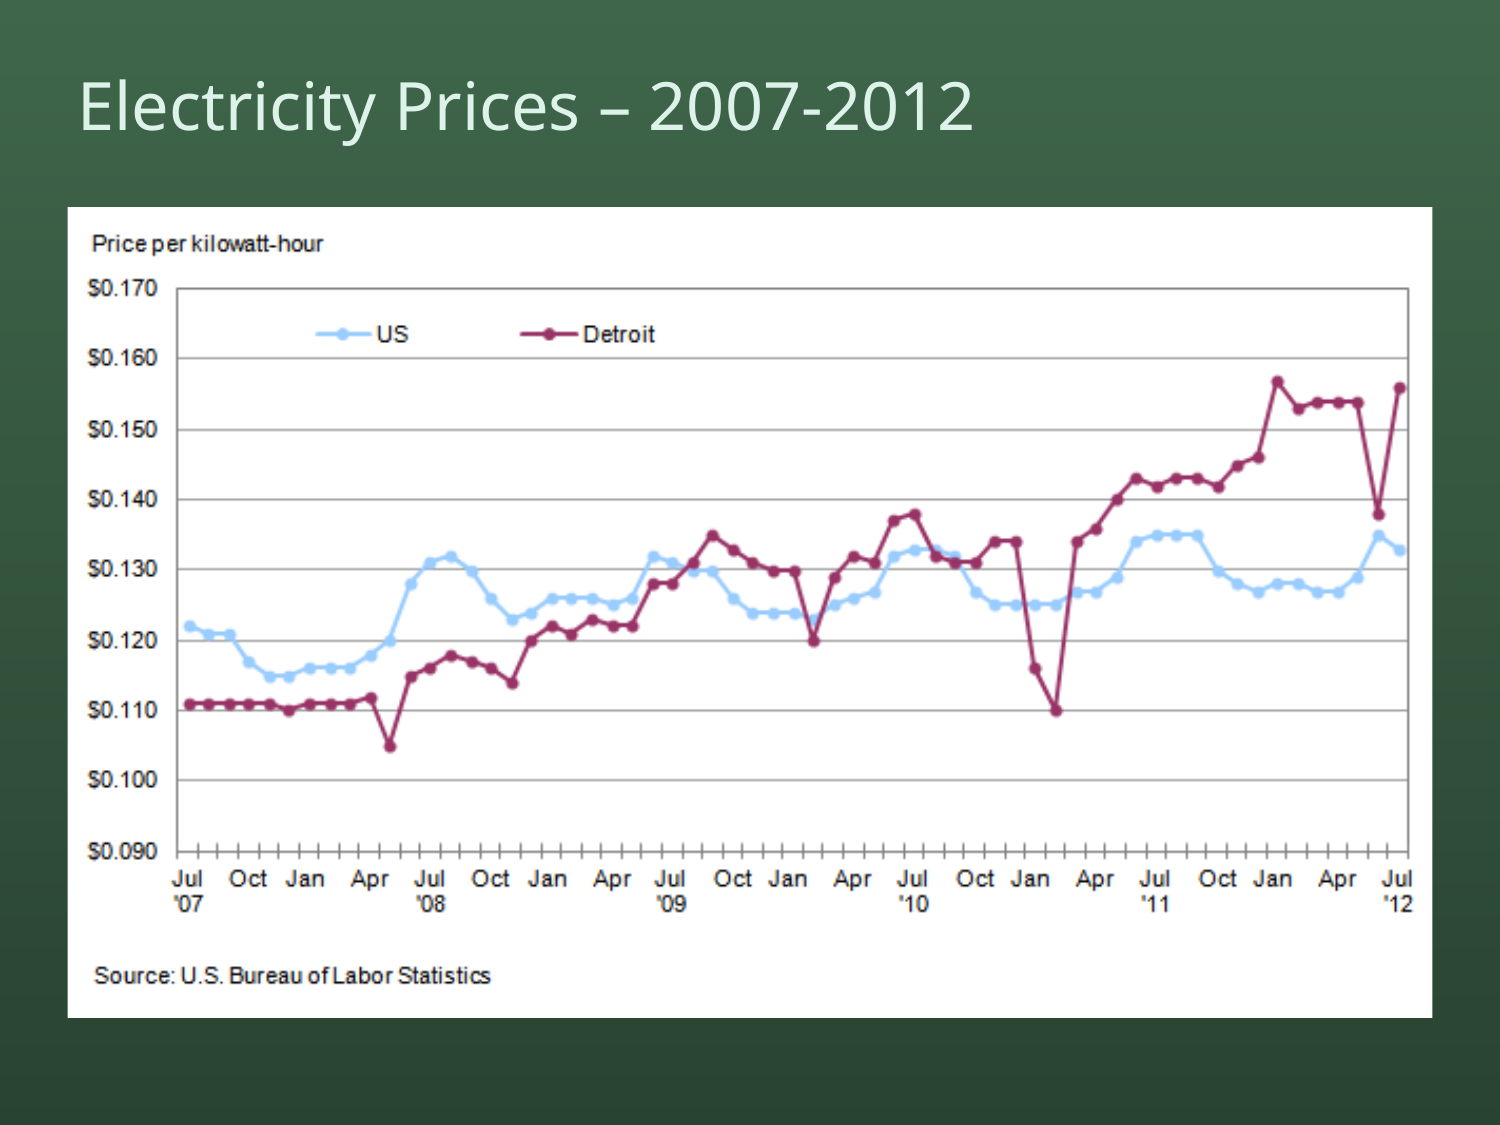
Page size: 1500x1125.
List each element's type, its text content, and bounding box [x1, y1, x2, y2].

title Electricity Prices – 2007-2012 [62, 0, 1411, 152]
picture [67, 206, 1433, 1018]
